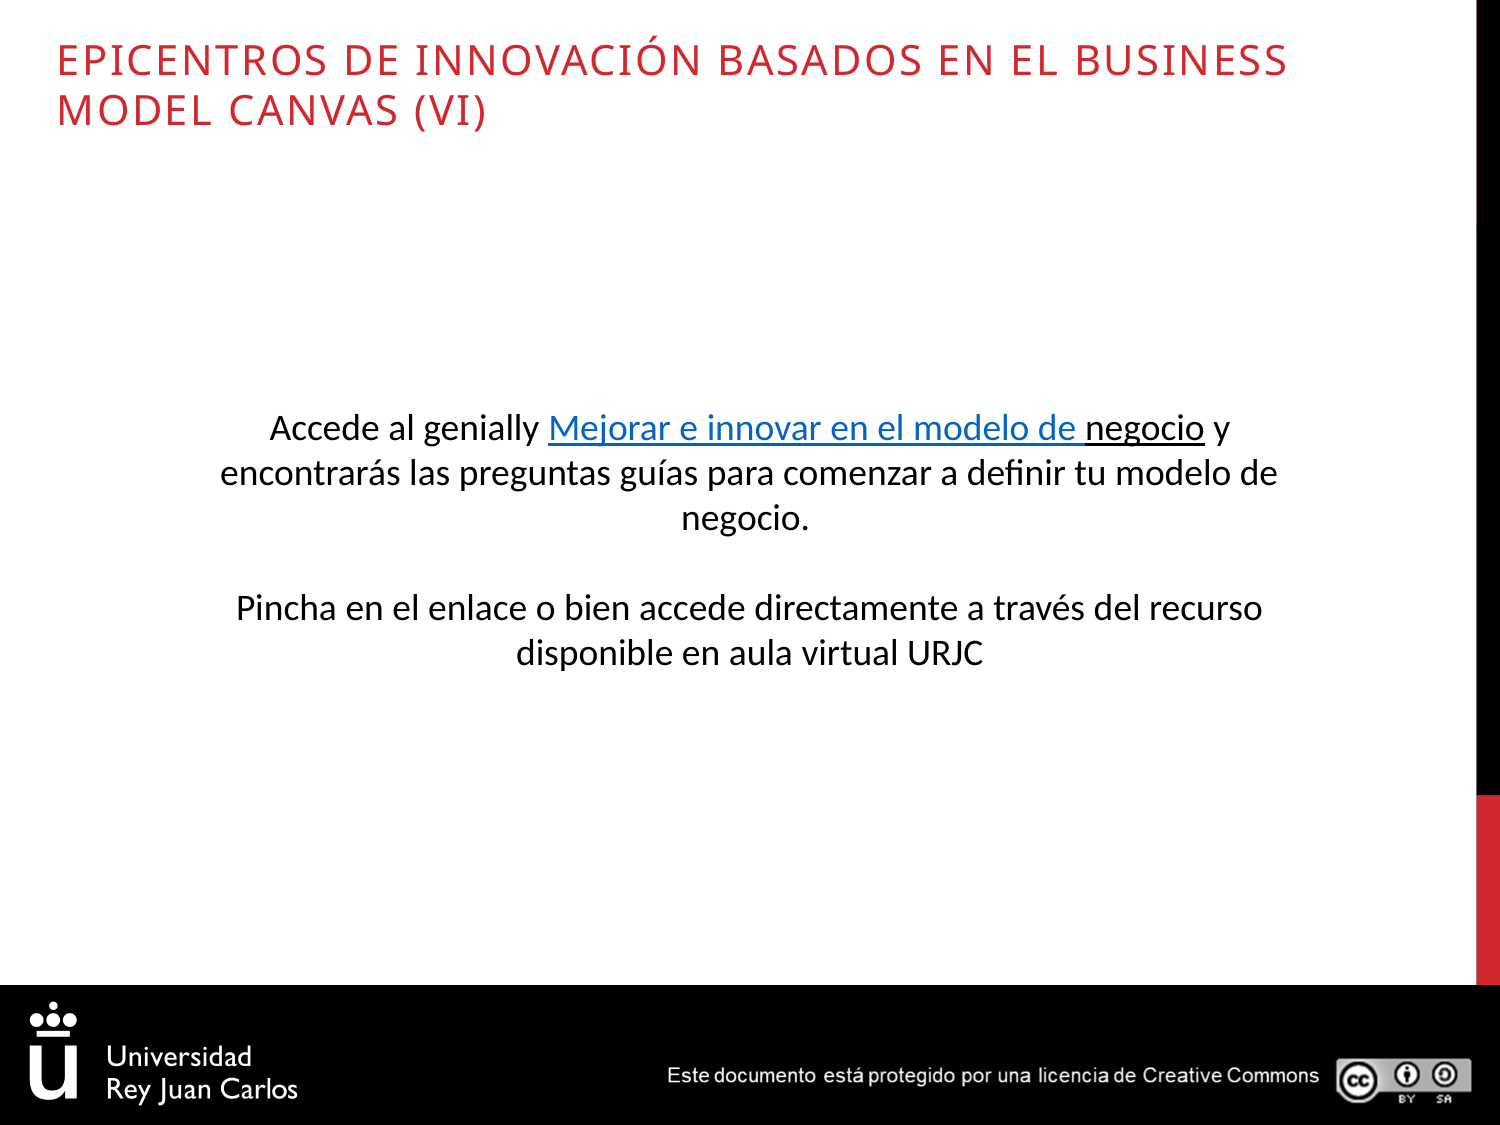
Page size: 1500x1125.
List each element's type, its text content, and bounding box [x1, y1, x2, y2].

picture [652, 1055, 1473, 1106]
text_box Accede al genially Mejorar e innovar en el modelo de negocio y encontrarás las preguntas guías para comenzar a definir tu modelo de negocio. Pincha en el enlace o bien accede directamente a través del recurso disponible en aula virtual URJC [189, 395, 1311, 726]
text_box [0, 985, 1500, 1125]
picture [0, 987, 320, 1125]
text_box Epicentros de innovación basados en el business model canvas (vI) [41, 26, 1456, 177]
